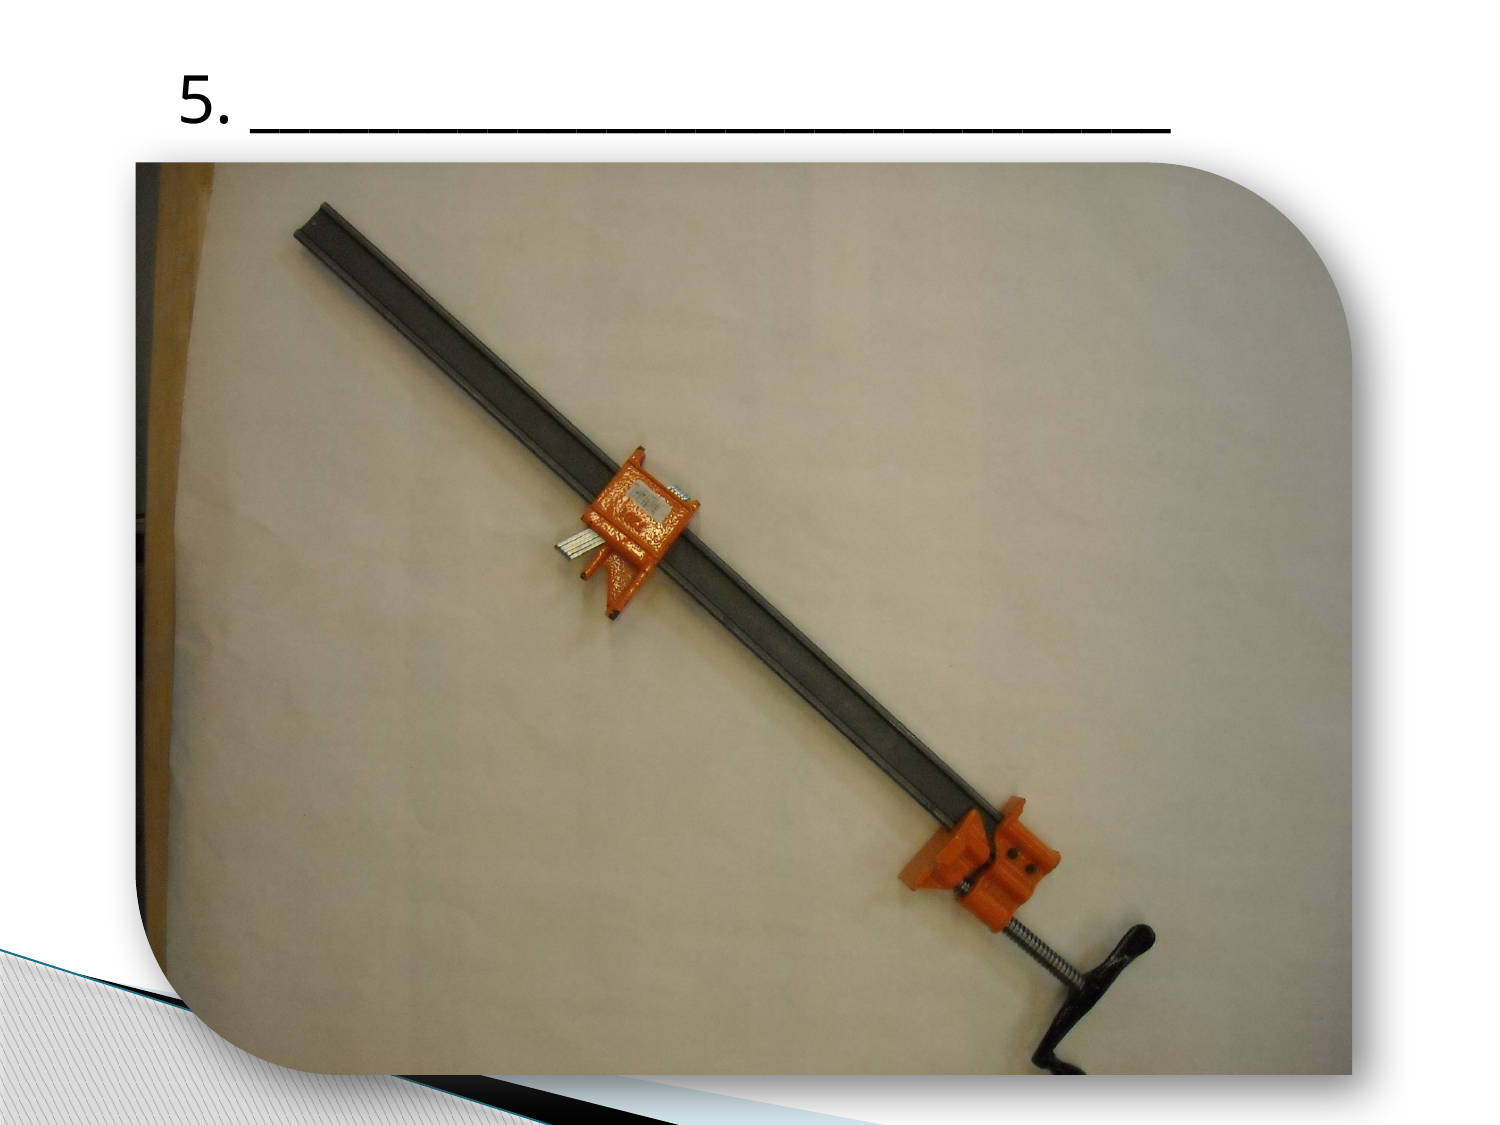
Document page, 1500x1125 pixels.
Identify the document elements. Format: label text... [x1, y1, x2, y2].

text_box 5. _______________________________ [162, 49, 1375, 145]
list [135, 162, 1353, 1076]
